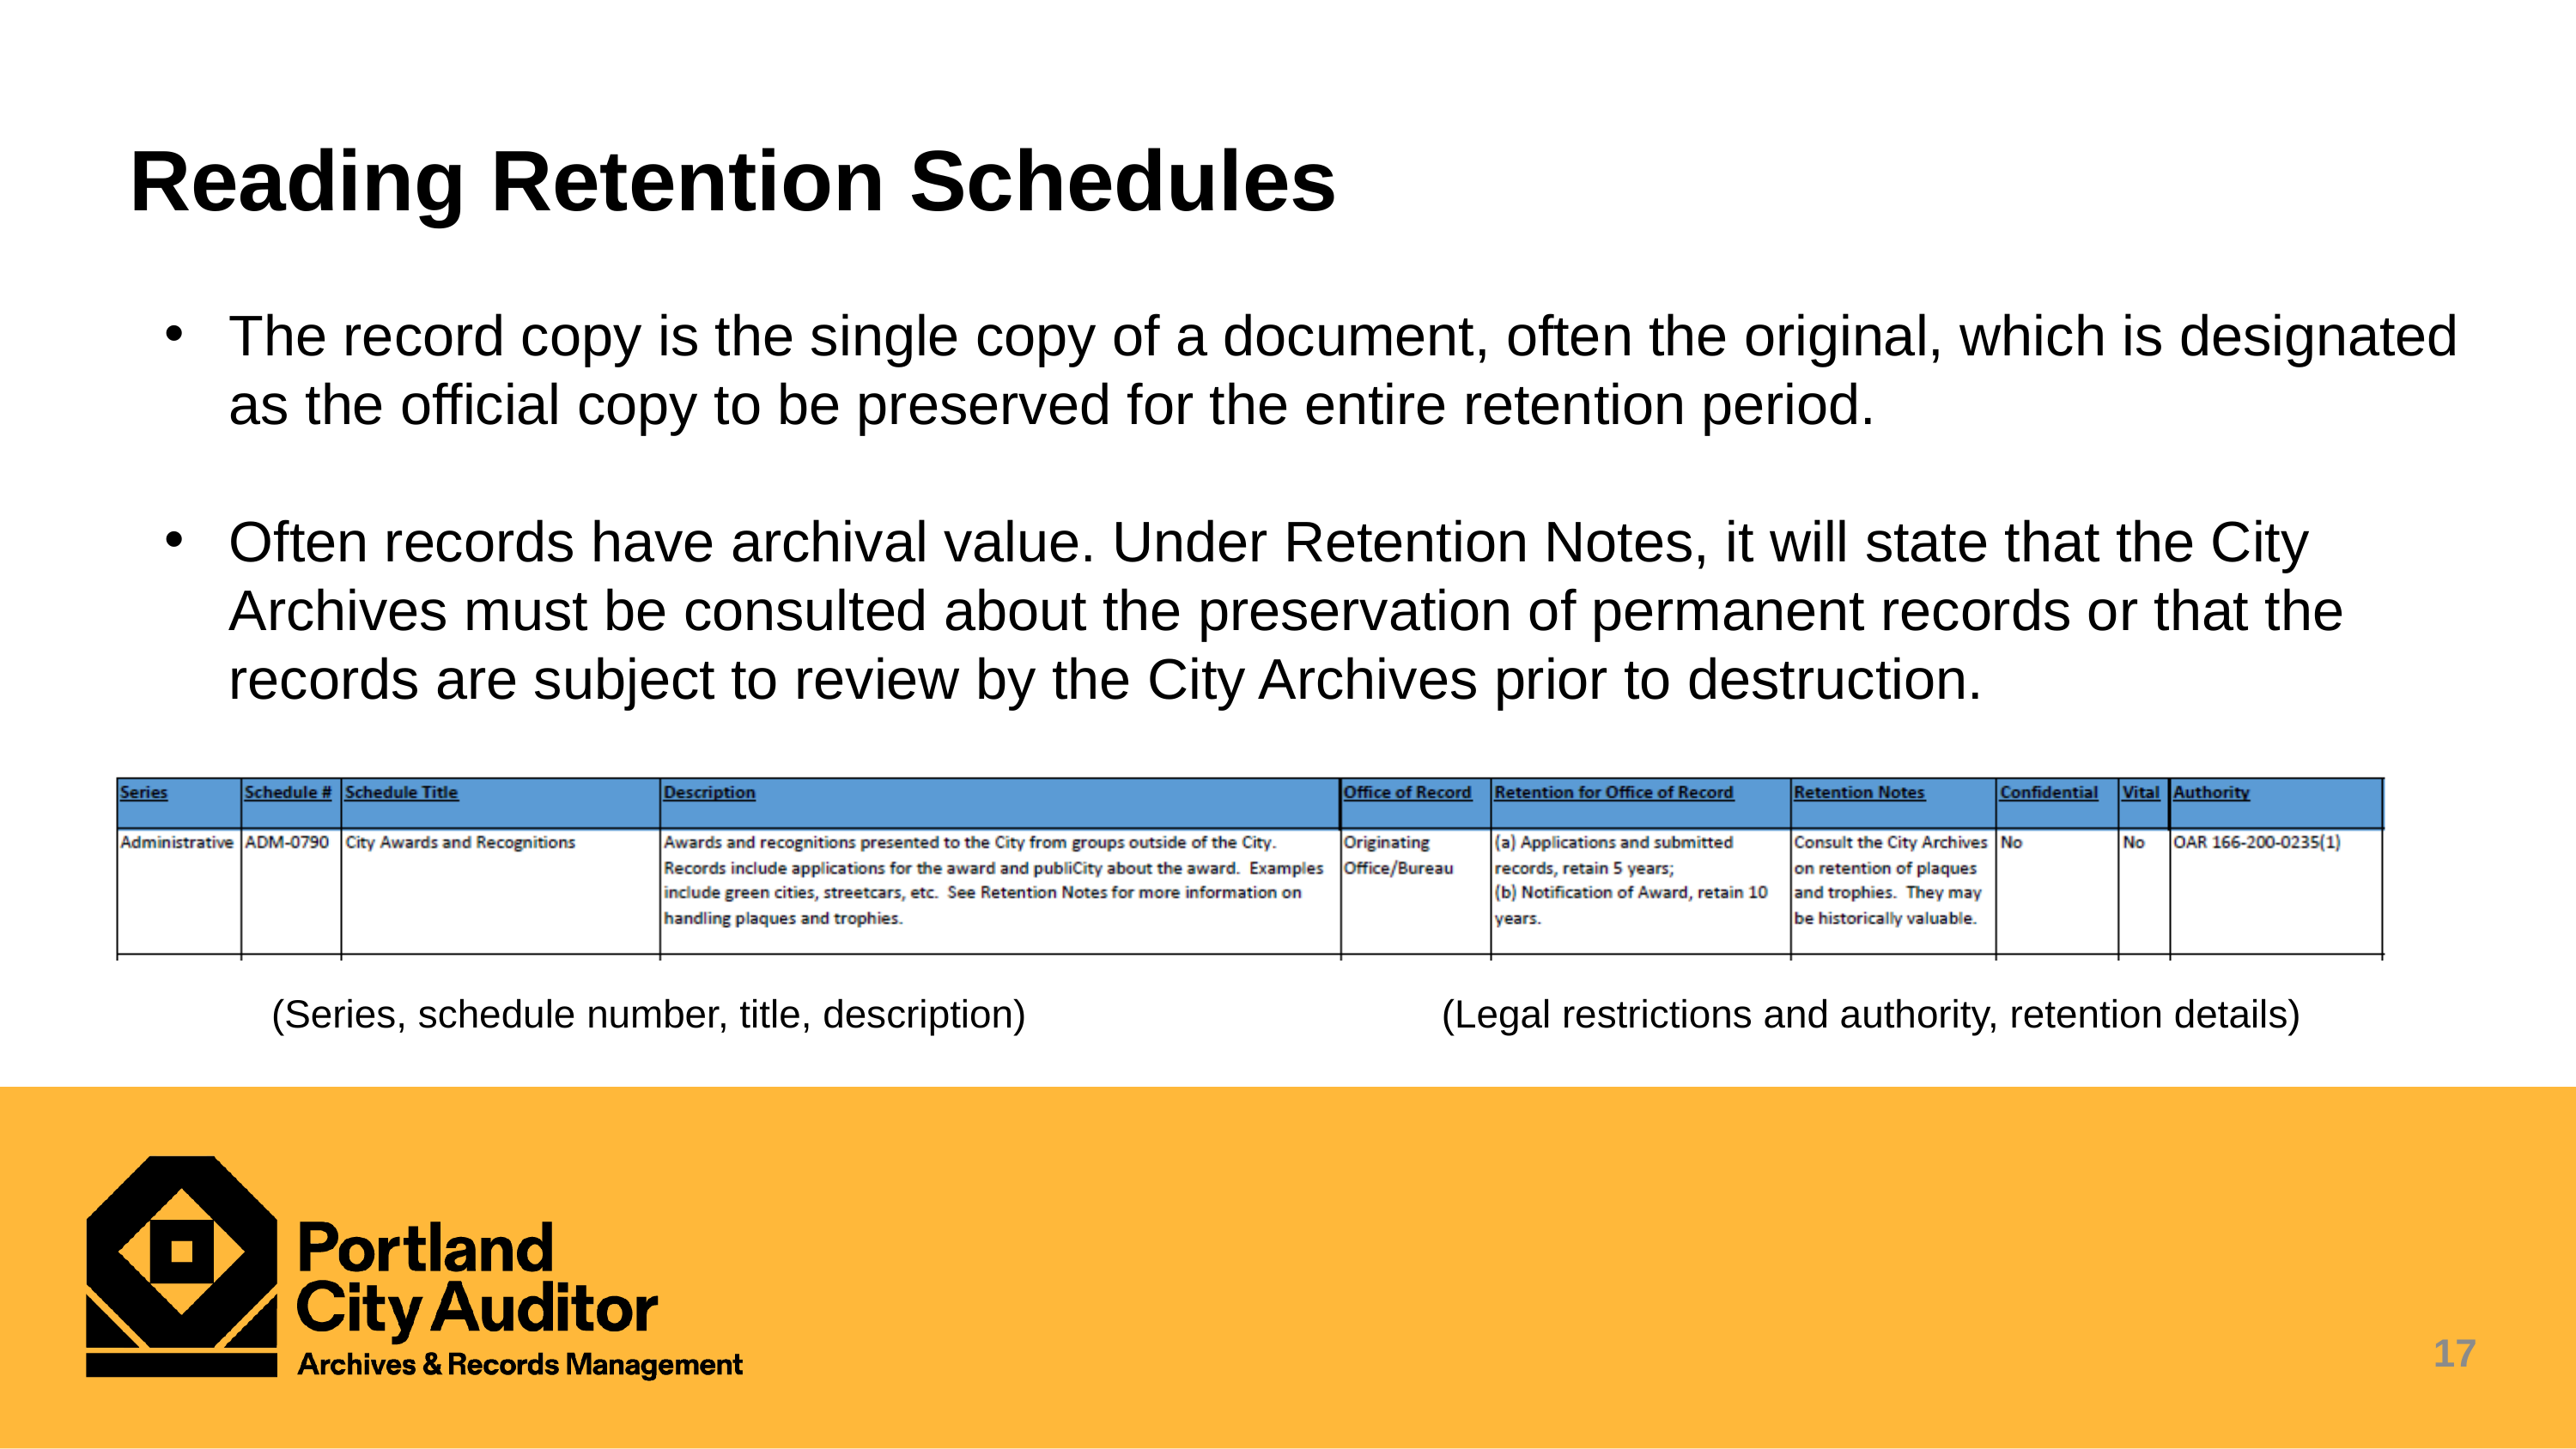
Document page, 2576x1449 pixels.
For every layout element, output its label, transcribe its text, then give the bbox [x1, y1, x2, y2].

picture [64, 1139, 764, 1397]
slide_number 17 [2190, 1325, 2490, 1377]
picture [100, 765, 2397, 961]
text_box (Series, schedule number, title, description) (Legal restrictions and authority, retention details) [258, 982, 2445, 1043]
text_box Reading Retention Schedules [128, 129, 2447, 228]
text_box [0, 1087, 2576, 1449]
text_box The record copy is the single copy of a document, often the original, which is designated as the official copy to be preserved for the entire retention period. Often records have archival value. Under Retention Notes, it will state that the City Archives must be consulted about the preservation of permanent records or that the records are subject to review by the City Archives prior to destruction. [100, 298, 2476, 791]
